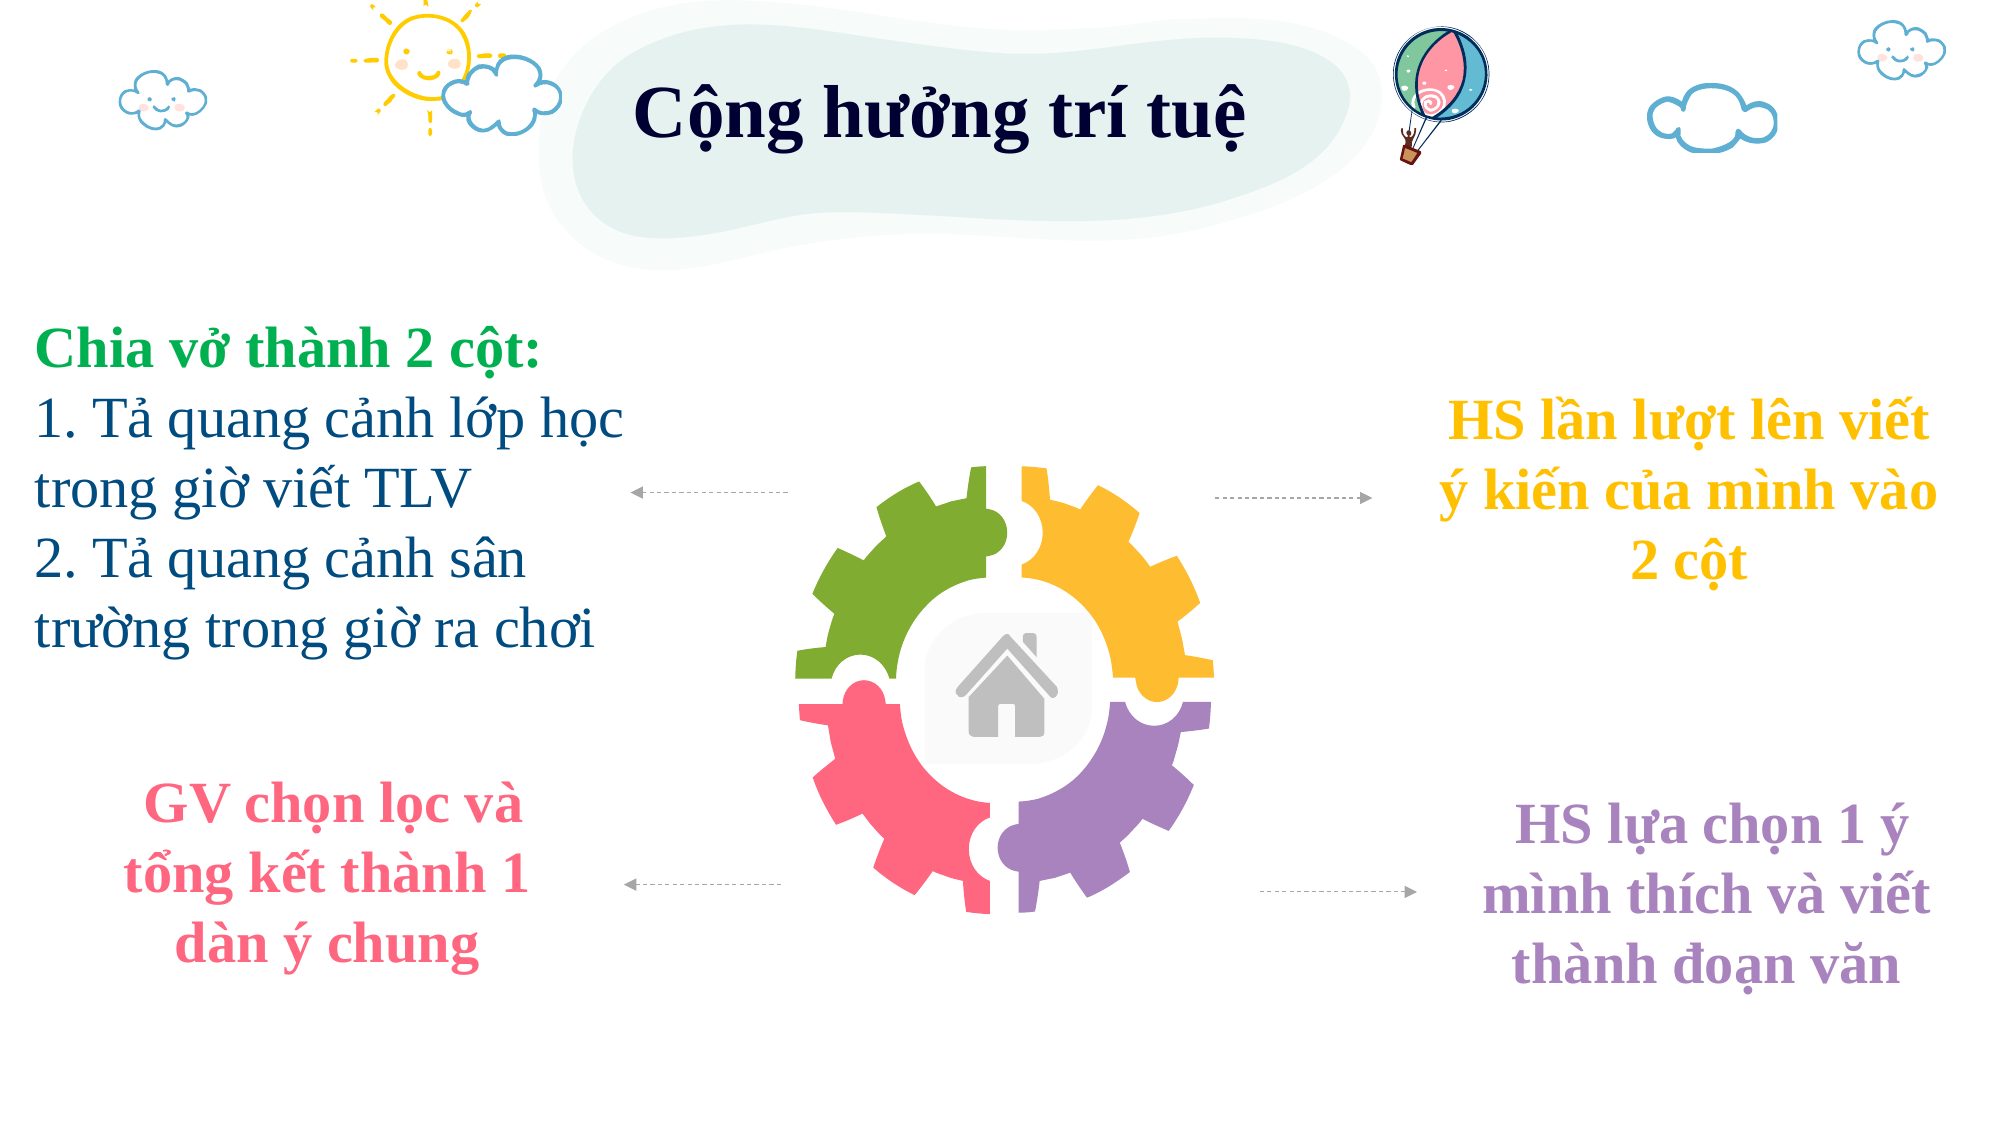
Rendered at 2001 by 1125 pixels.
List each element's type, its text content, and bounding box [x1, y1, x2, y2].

text_box HS lần lượt lên viết ý kiến của mình vào 2 cột [1421, 374, 1958, 599]
picture [350, 0, 1382, 271]
text_box [798, 680, 990, 915]
text_box [997, 701, 1211, 913]
picture [1857, 20, 1946, 82]
text_box [968, 655, 1045, 737]
text_box [1021, 466, 1214, 703]
text_box [630, 486, 648, 499]
text_box [924, 612, 1093, 764]
picture [1647, 83, 1778, 153]
picture [118, 70, 208, 132]
text_box [795, 466, 1008, 679]
text_box [1354, 491, 1373, 505]
picture [1392, 26, 1490, 165]
text_box [955, 633, 1058, 698]
text_box [1399, 885, 1417, 899]
text_box Chia vở thành 2 cột: 1. Tả quang cảnh lớp học trong giờ viết TLV 2. Tả quang cảnh sân trường trong giờ ra chơi [20, 302, 642, 667]
text_box HS lựa chọn 1 ý mình thích và viết thành đoạn văn [1461, 777, 1952, 1003]
text_box GV chọn lọc và tổng kết thành 1 dàn ý chung [67, 757, 588, 982]
text_box [623, 878, 642, 891]
